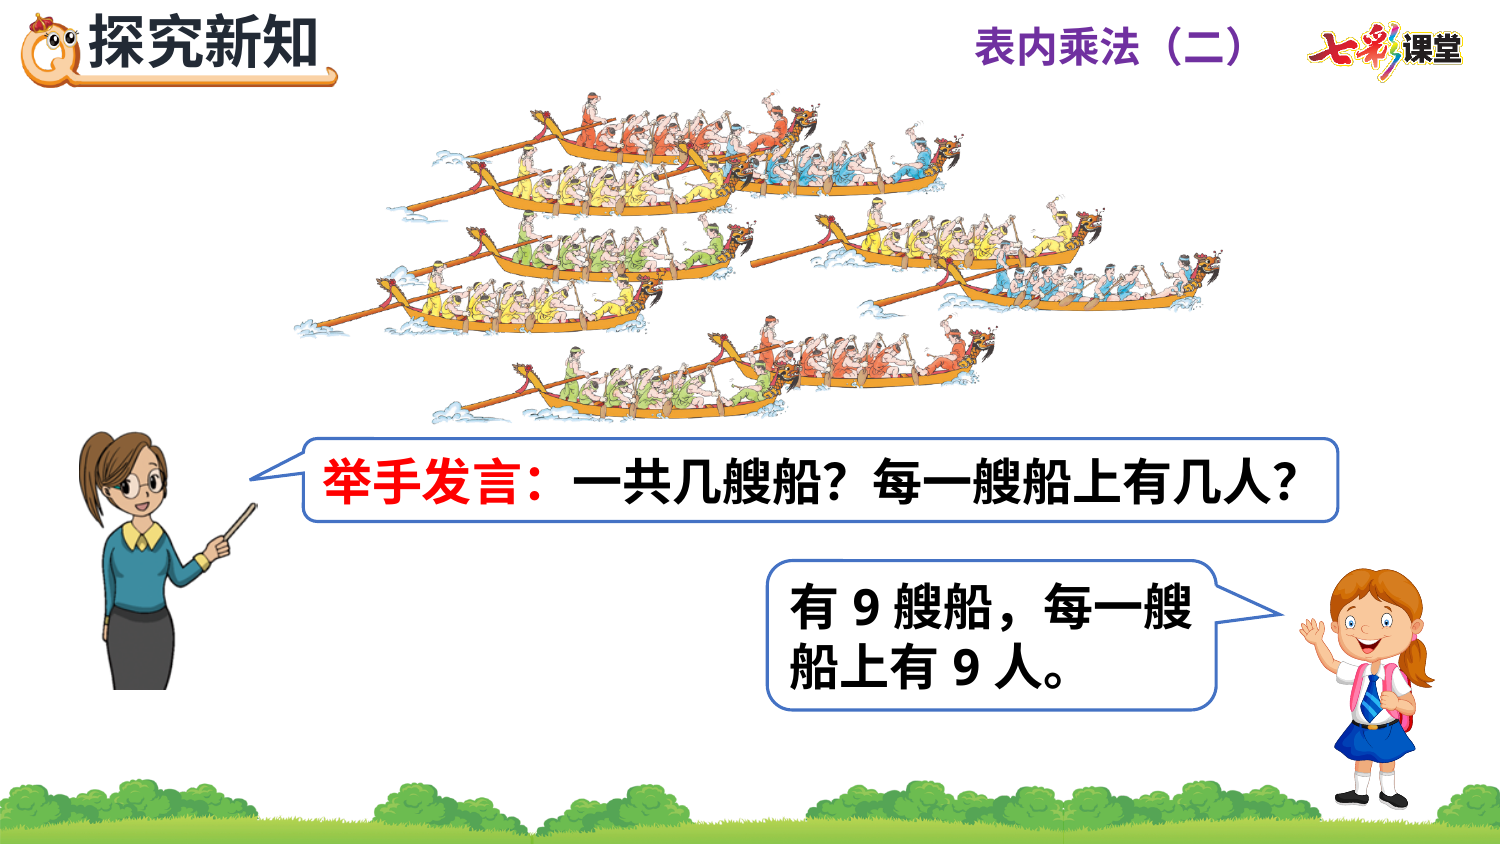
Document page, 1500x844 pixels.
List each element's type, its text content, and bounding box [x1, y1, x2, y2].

picture [0, 568, 1500, 844]
picture [1305, 20, 1464, 83]
text_box 举手发言：一共几艘船？每一艘船上有几人？ [258, 438, 1338, 522]
picture [78, 431, 258, 690]
text_box 有9艘船，每一艘船上有9人。 [767, 560, 1280, 710]
picture [0, 8, 1244, 430]
